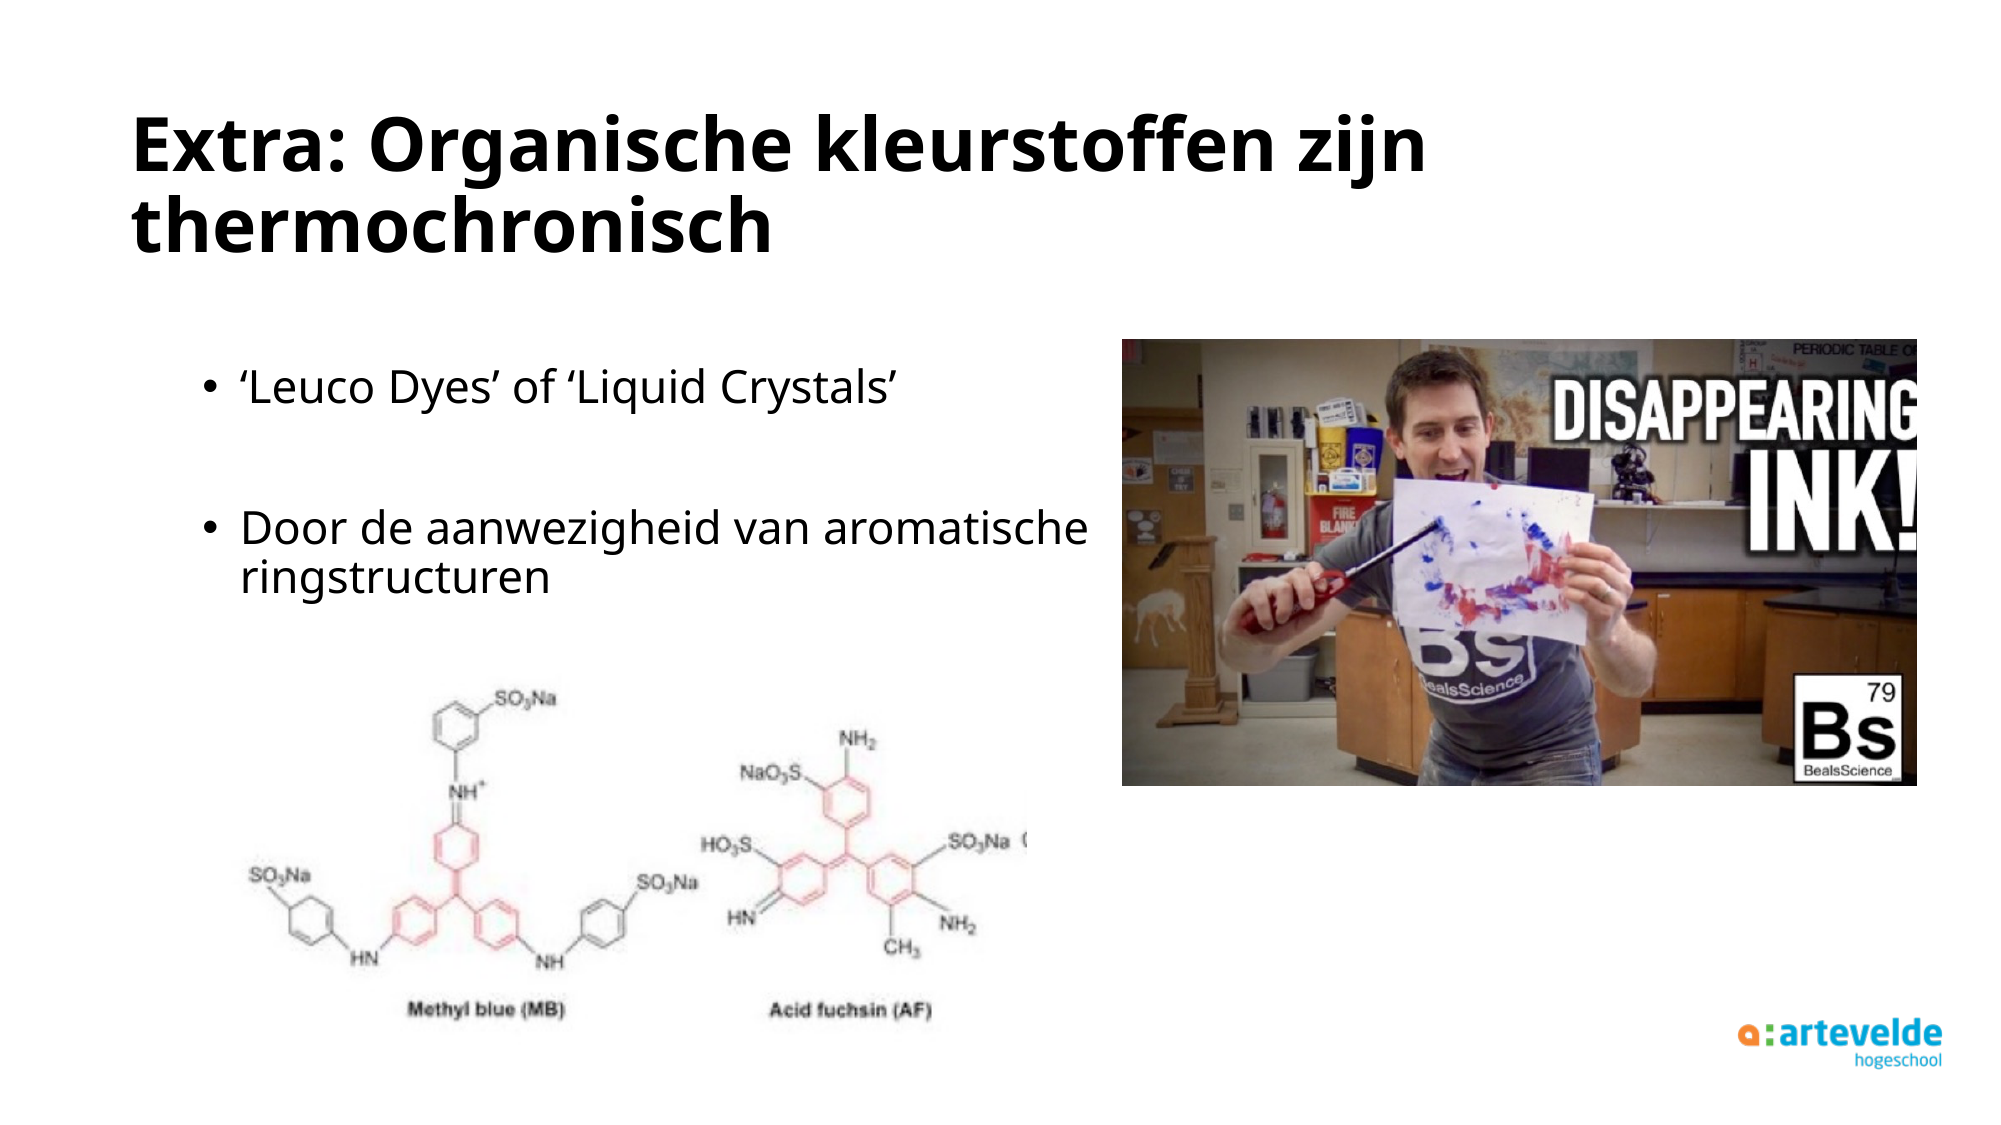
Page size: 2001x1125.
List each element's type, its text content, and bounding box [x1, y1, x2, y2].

picture [1122, 339, 1917, 786]
title Extra: Organische kleurstoffen zijn thermochronisch [120, 99, 1880, 242]
picture [187, 657, 1027, 1061]
list ‘Leuco Dyes’ of ‘Liquid Crystals’ Door de aanwezigheid van aromatische ringstructuren [187, 356, 1122, 710]
picture [1710, 990, 1970, 1097]
